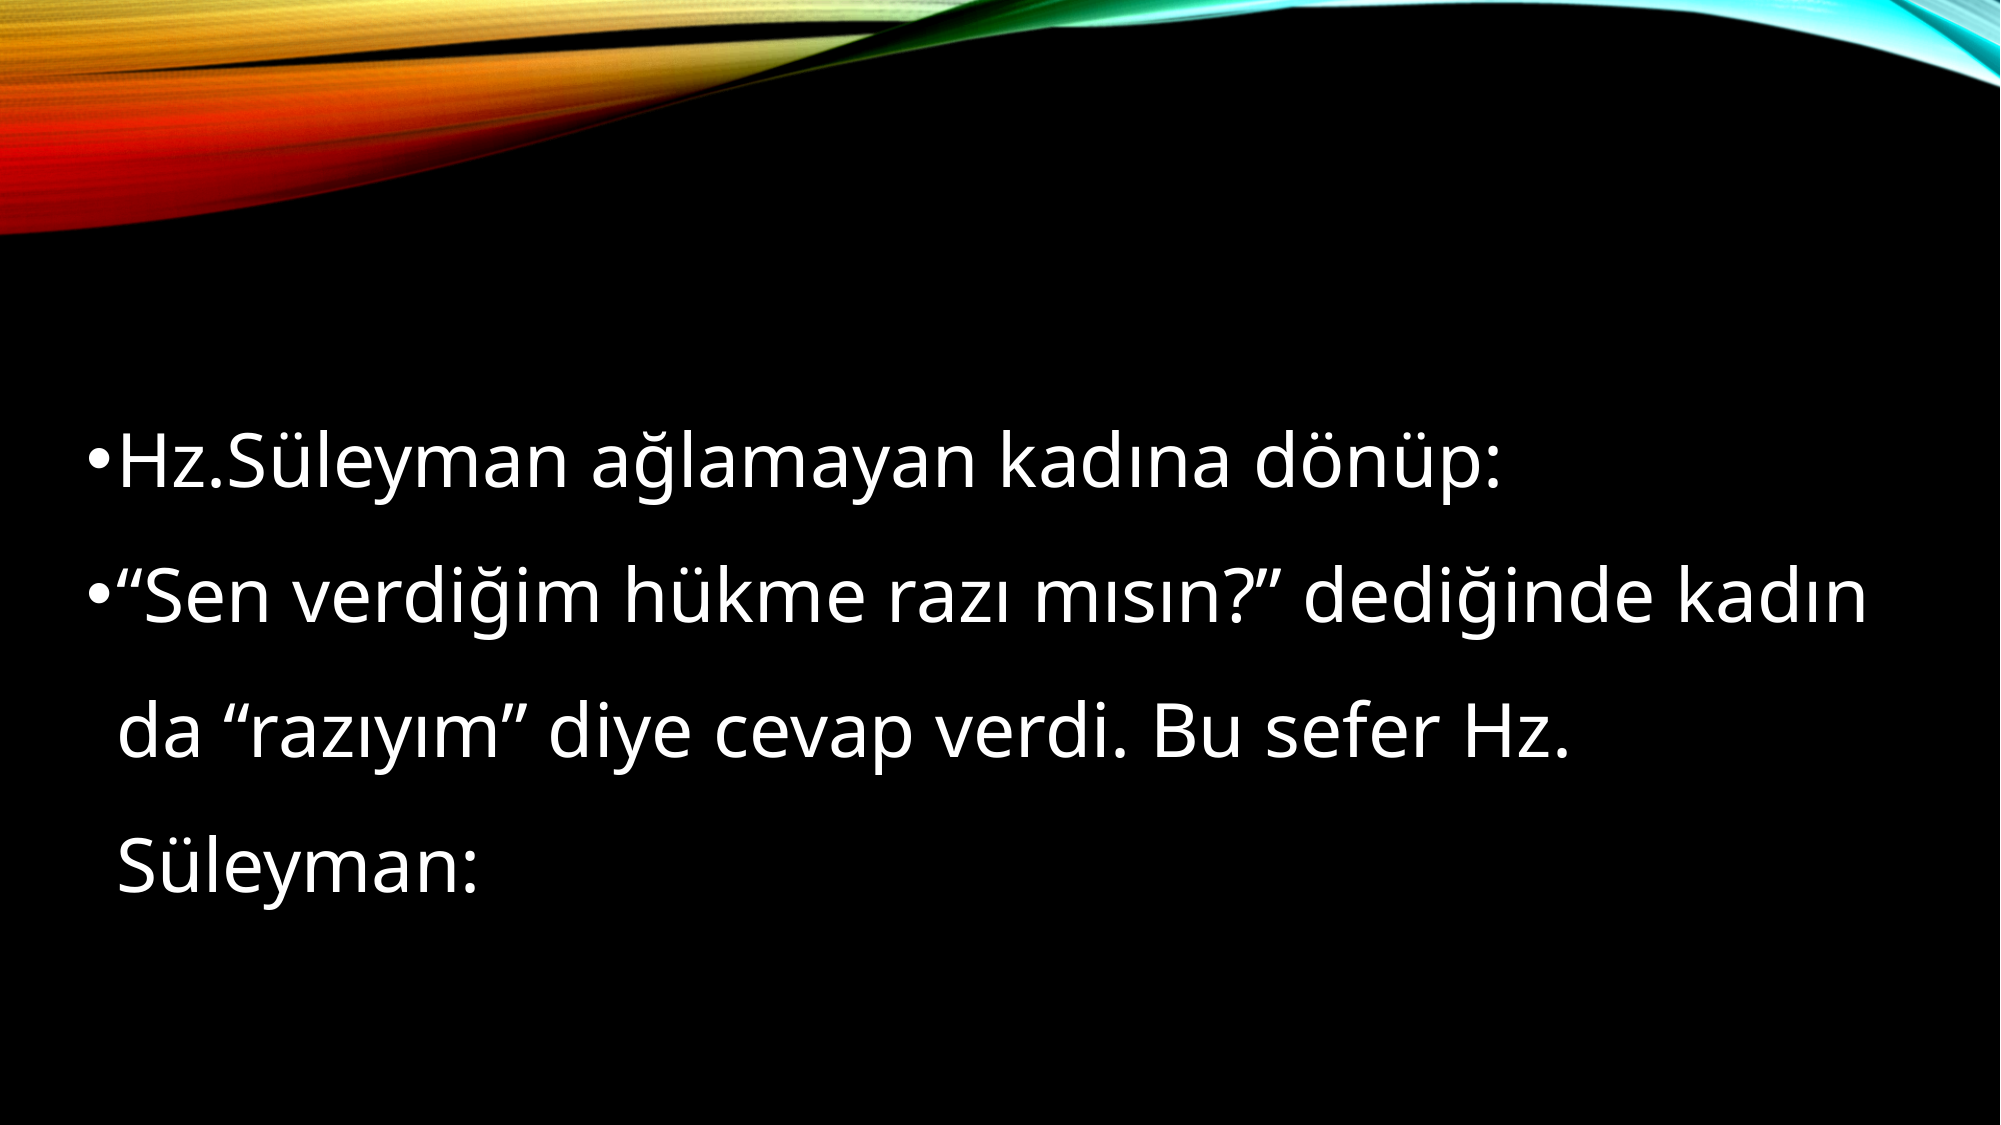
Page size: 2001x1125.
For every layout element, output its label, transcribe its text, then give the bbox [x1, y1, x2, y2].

list Hz.Süleyman ağlamayan kadına dönüp: “Sen verdiğim hükme razı mısın?” dediğinde kadın da “razıyım” diye cevap verdi. Bu sefer Hz. Süleyman: [71, 360, 1888, 1021]
picture [0, 0, 2000, 237]
